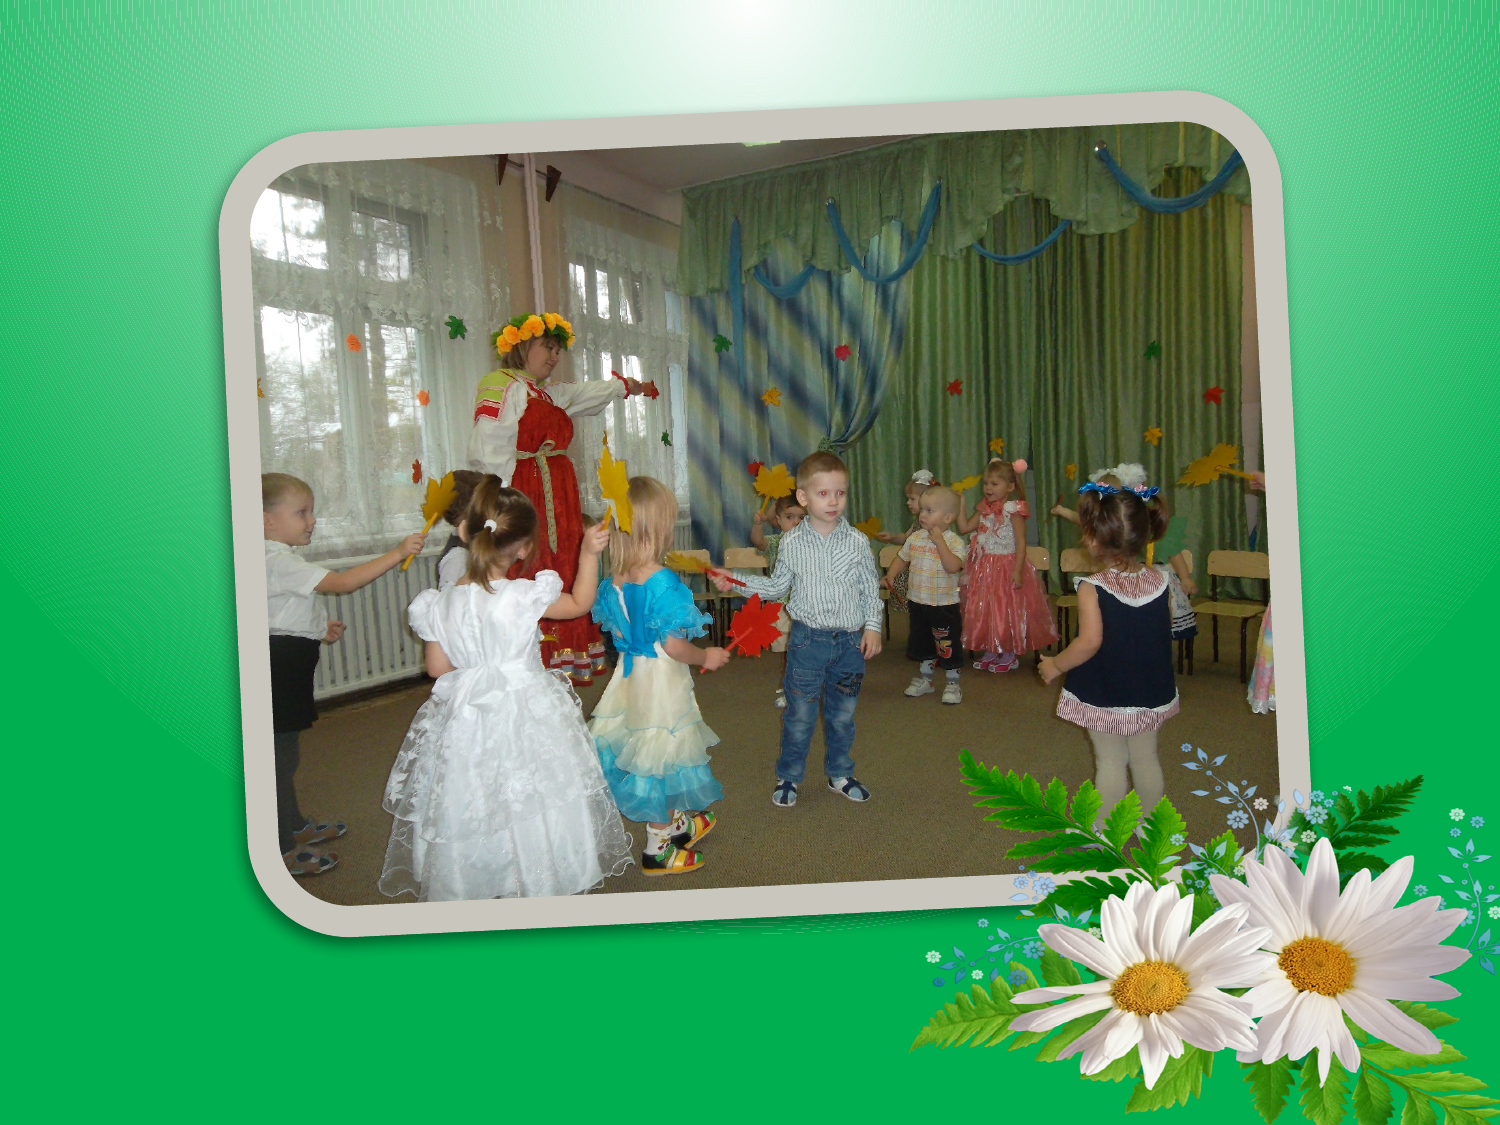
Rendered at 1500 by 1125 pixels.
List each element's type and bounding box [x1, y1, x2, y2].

picture [248, 122, 1500, 1125]
